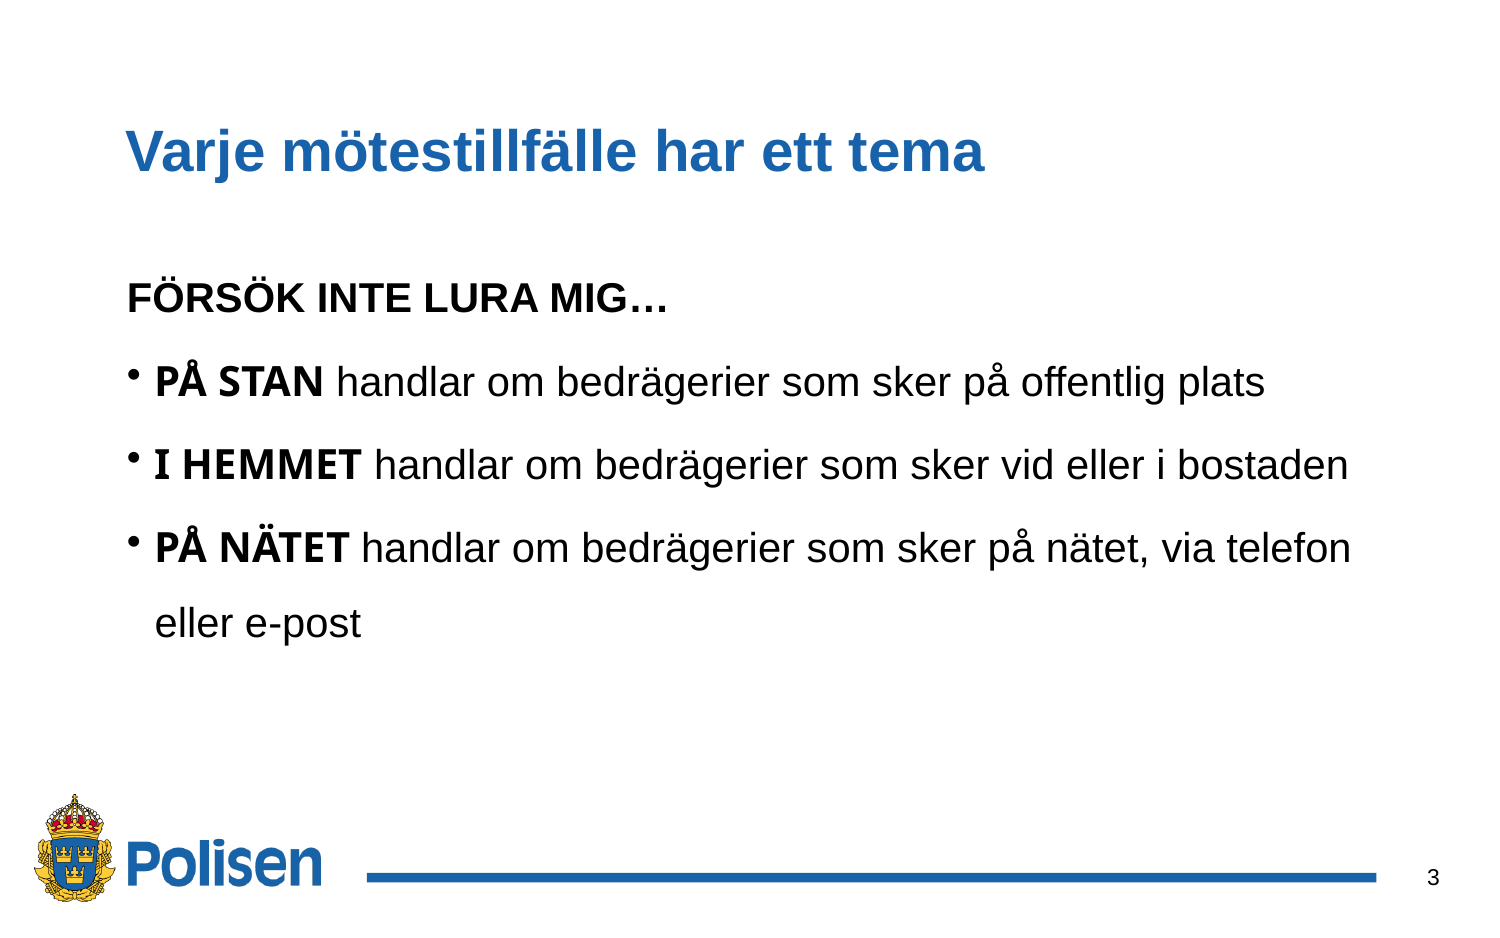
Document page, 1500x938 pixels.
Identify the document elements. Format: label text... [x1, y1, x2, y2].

title Varje mötestillfälle har ett tema [115, 52, 1377, 209]
list FÖRSÖK INTE LURA MIG… PÅ STAN handlar om bedrägerier som sker på offentlig plats I HEMMET handlar om bedrägerier som sker vid eller i bostaden PÅ NÄTET handlar om bedrägerier som sker på nätet, via telefon eller e-post [115, 239, 1377, 824]
picture [34, 794, 321, 902]
